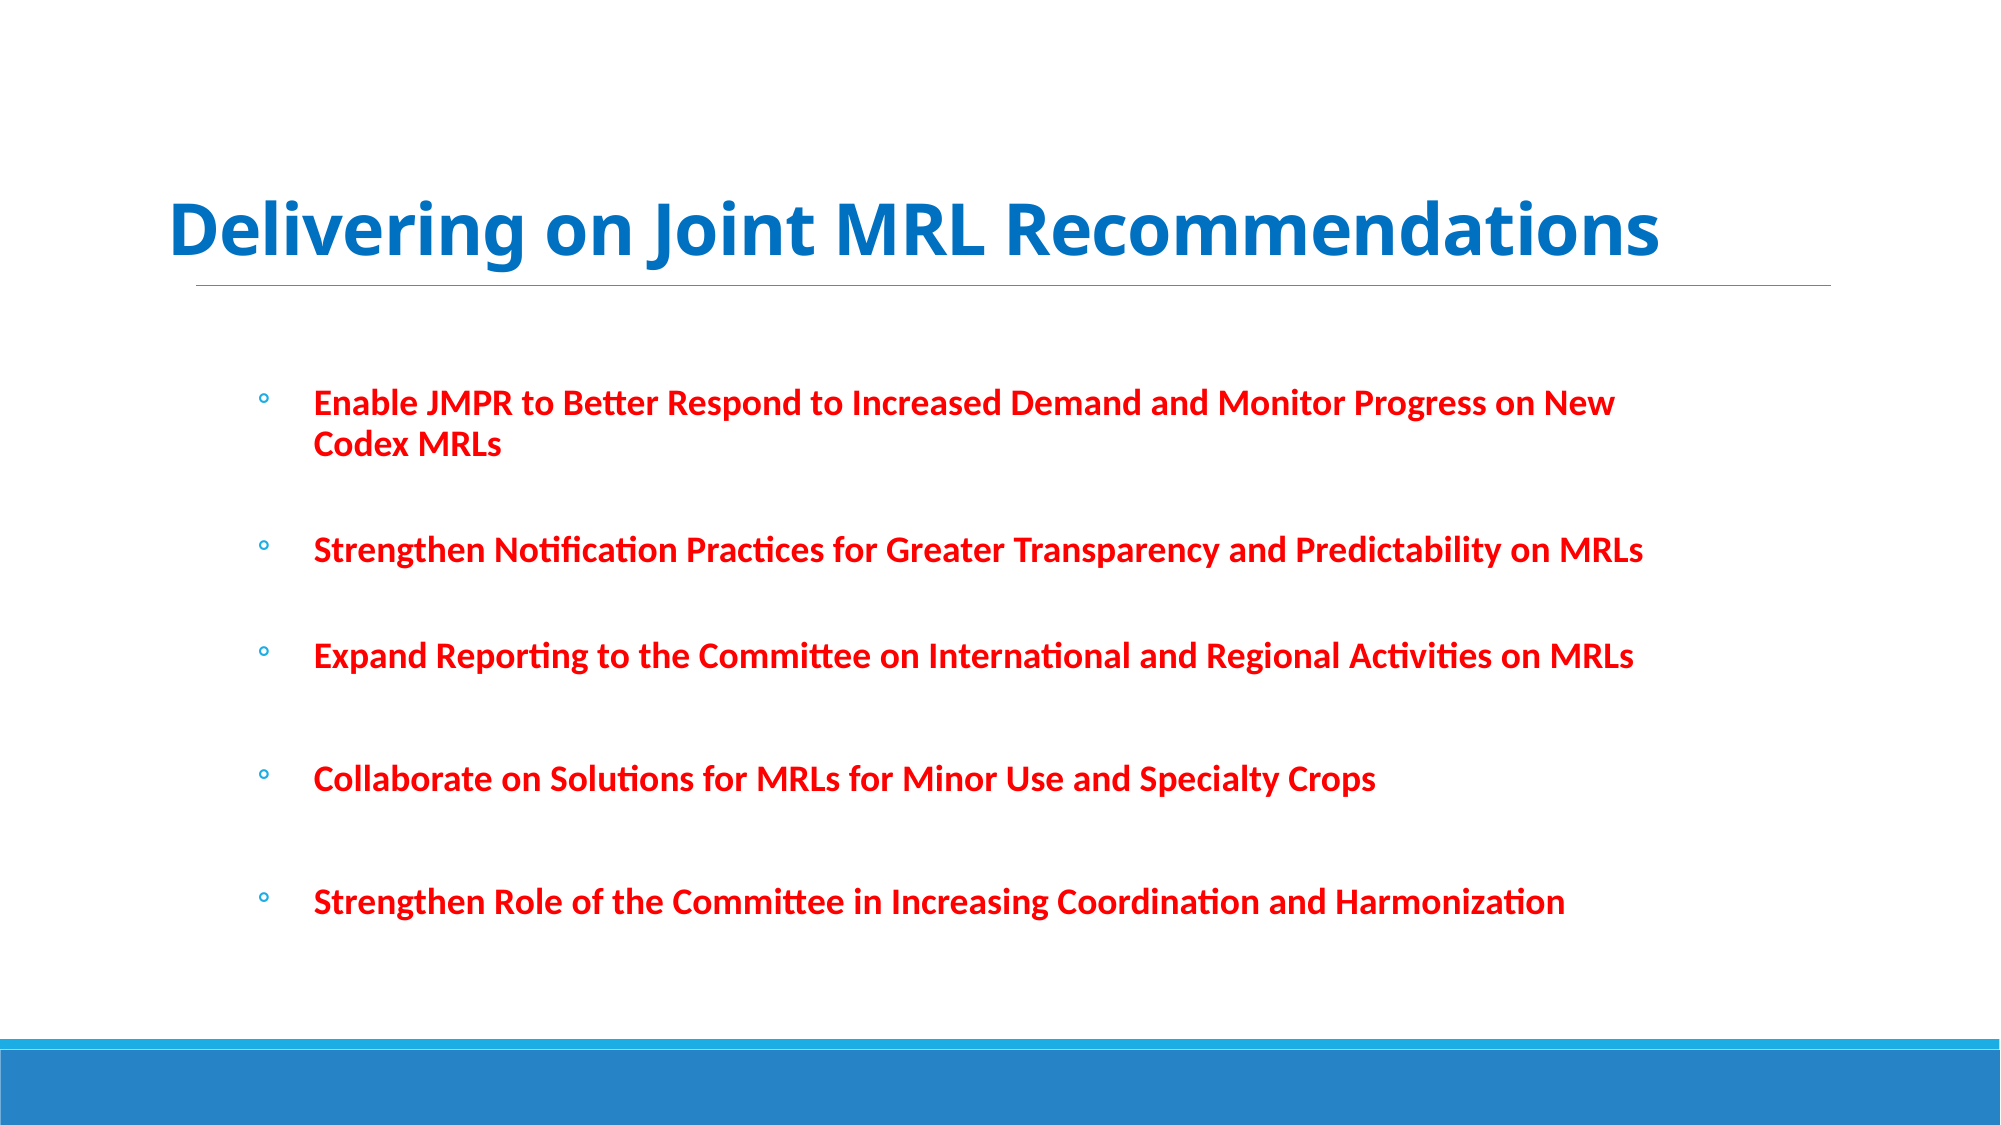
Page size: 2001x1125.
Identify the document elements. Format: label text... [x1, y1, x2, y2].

title Delivering on Joint MRL Recommendations [35, 40, 1686, 279]
list Enable JMPR to Better Respond to Increased Demand and Monitor Progress on New Codex MRLs Strengthen Notification Practices for Greater Transparency and Predictability on MRLs Expand Reporting to the Committee on International and Regional Activities on MRLs Collaborate on Solutions for MRLs for Minor Use and Specialty Crops Strengthen Role of the Committee in Increasing Coordination and Harmonization [209, 318, 1661, 962]
